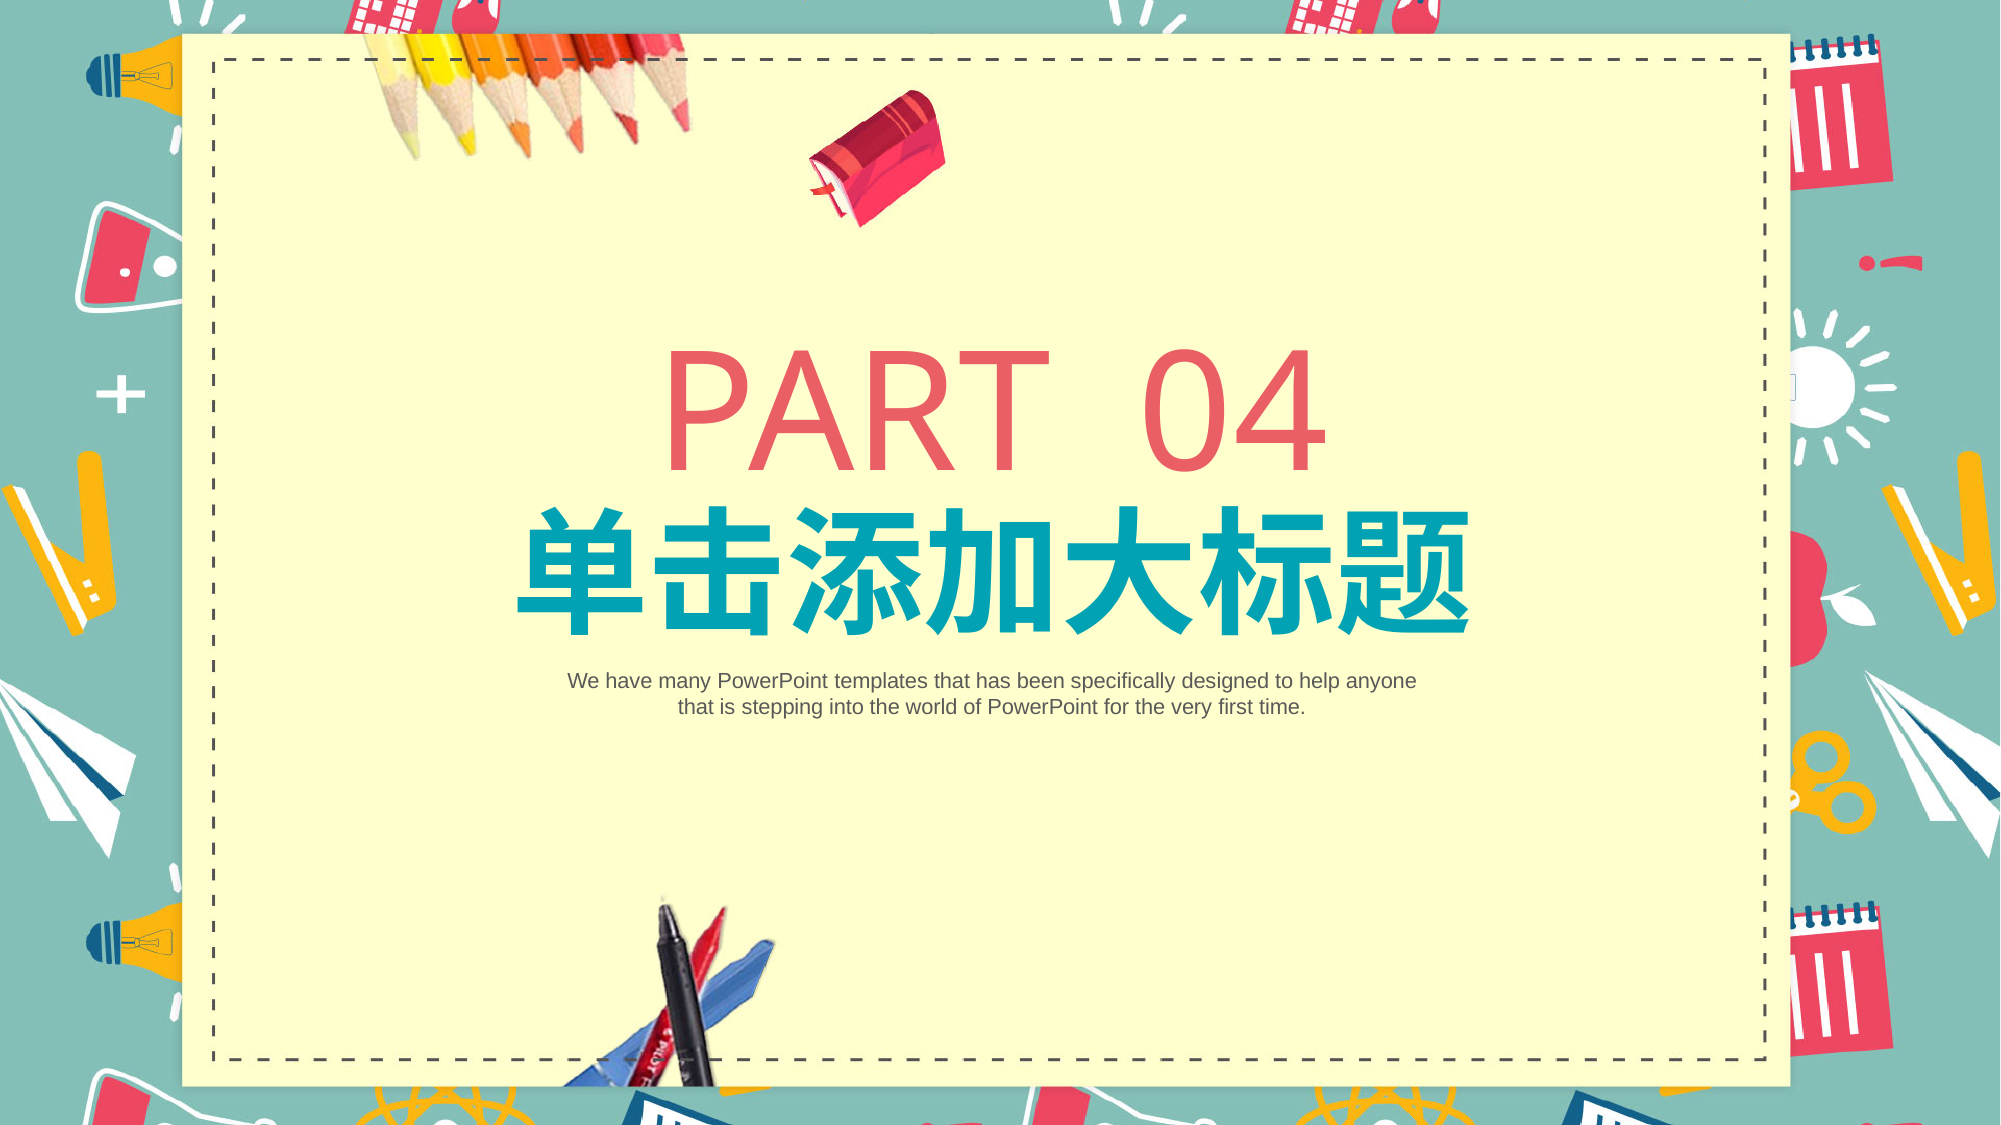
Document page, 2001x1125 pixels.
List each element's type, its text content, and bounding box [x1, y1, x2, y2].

text_box PART 04 [655, 303, 1329, 478]
picture [0, 0, 2001, 1125]
text_box 单击添加大标题 [486, 478, 1499, 659]
text_box We have many PowerPoint templates that has been specifically designed to help anyone that is stepping into the world of PowerPoint for the very first time. [548, 666, 1437, 719]
